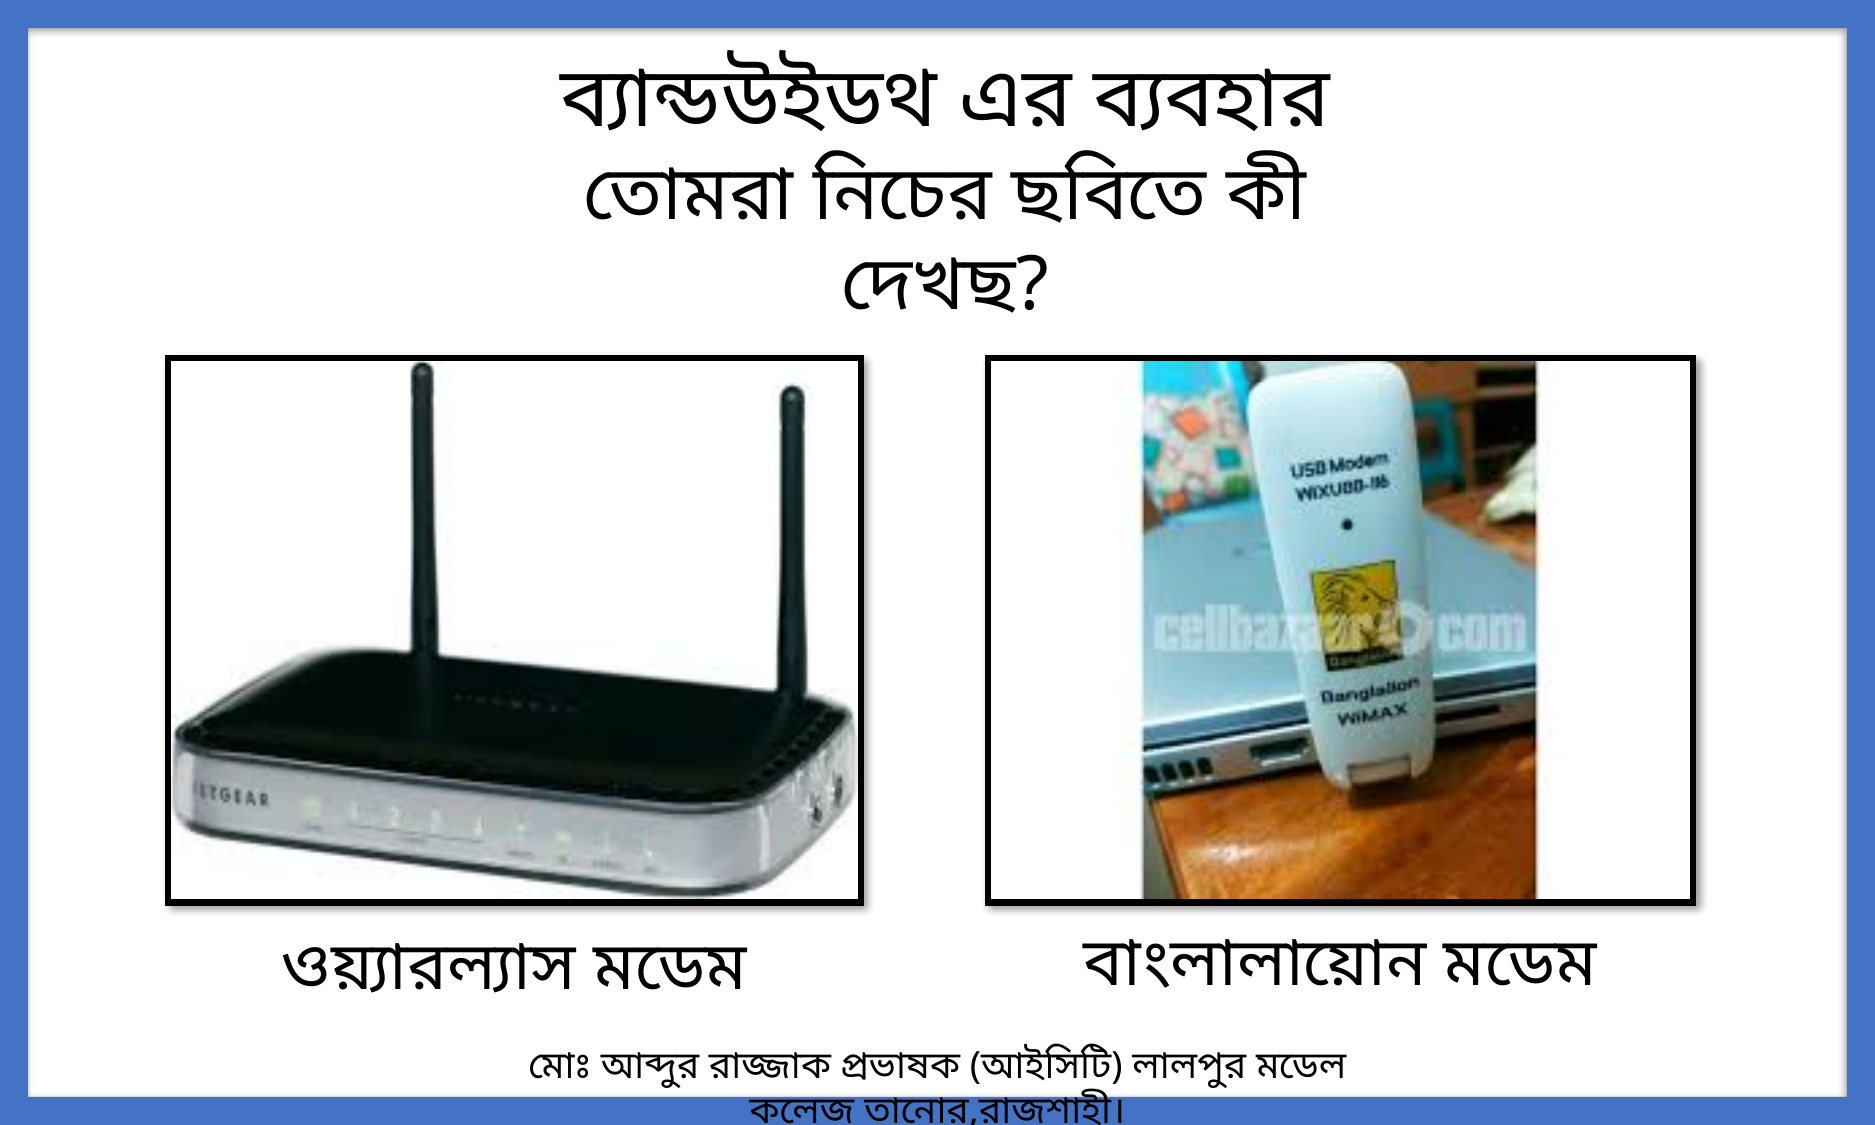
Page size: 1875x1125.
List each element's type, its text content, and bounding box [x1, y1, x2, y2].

picture [990, 361, 1691, 900]
picture [171, 361, 858, 900]
text_box ওয়্যারল্যাস মডেম [267, 915, 762, 1011]
text_box তোমরা নিচের ছবিতে কী দেখছ? [538, 137, 1352, 333]
text_box বাংলালায়োন মডেম [1069, 916, 1612, 1007]
text_box ব্যান্ডউইডথ এর ব্যবহার [546, 35, 1345, 137]
